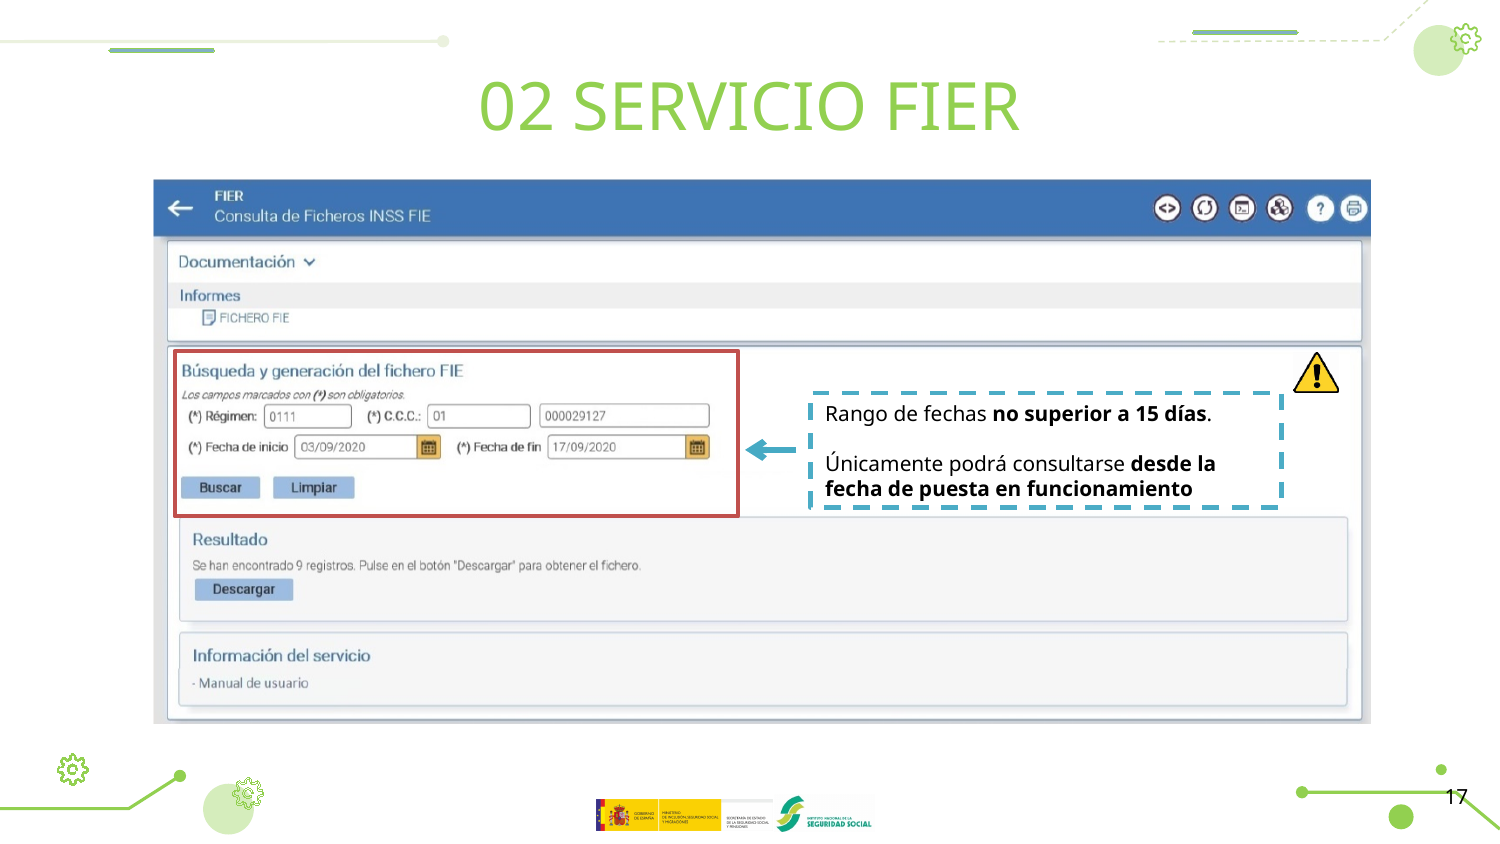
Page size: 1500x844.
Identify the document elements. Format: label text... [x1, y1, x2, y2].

picture [147, 173, 1375, 729]
title 02 SERVICIO FIER [75, 56, 1425, 198]
picture [596, 793, 875, 832]
text_box 17 [1132, 776, 1483, 822]
